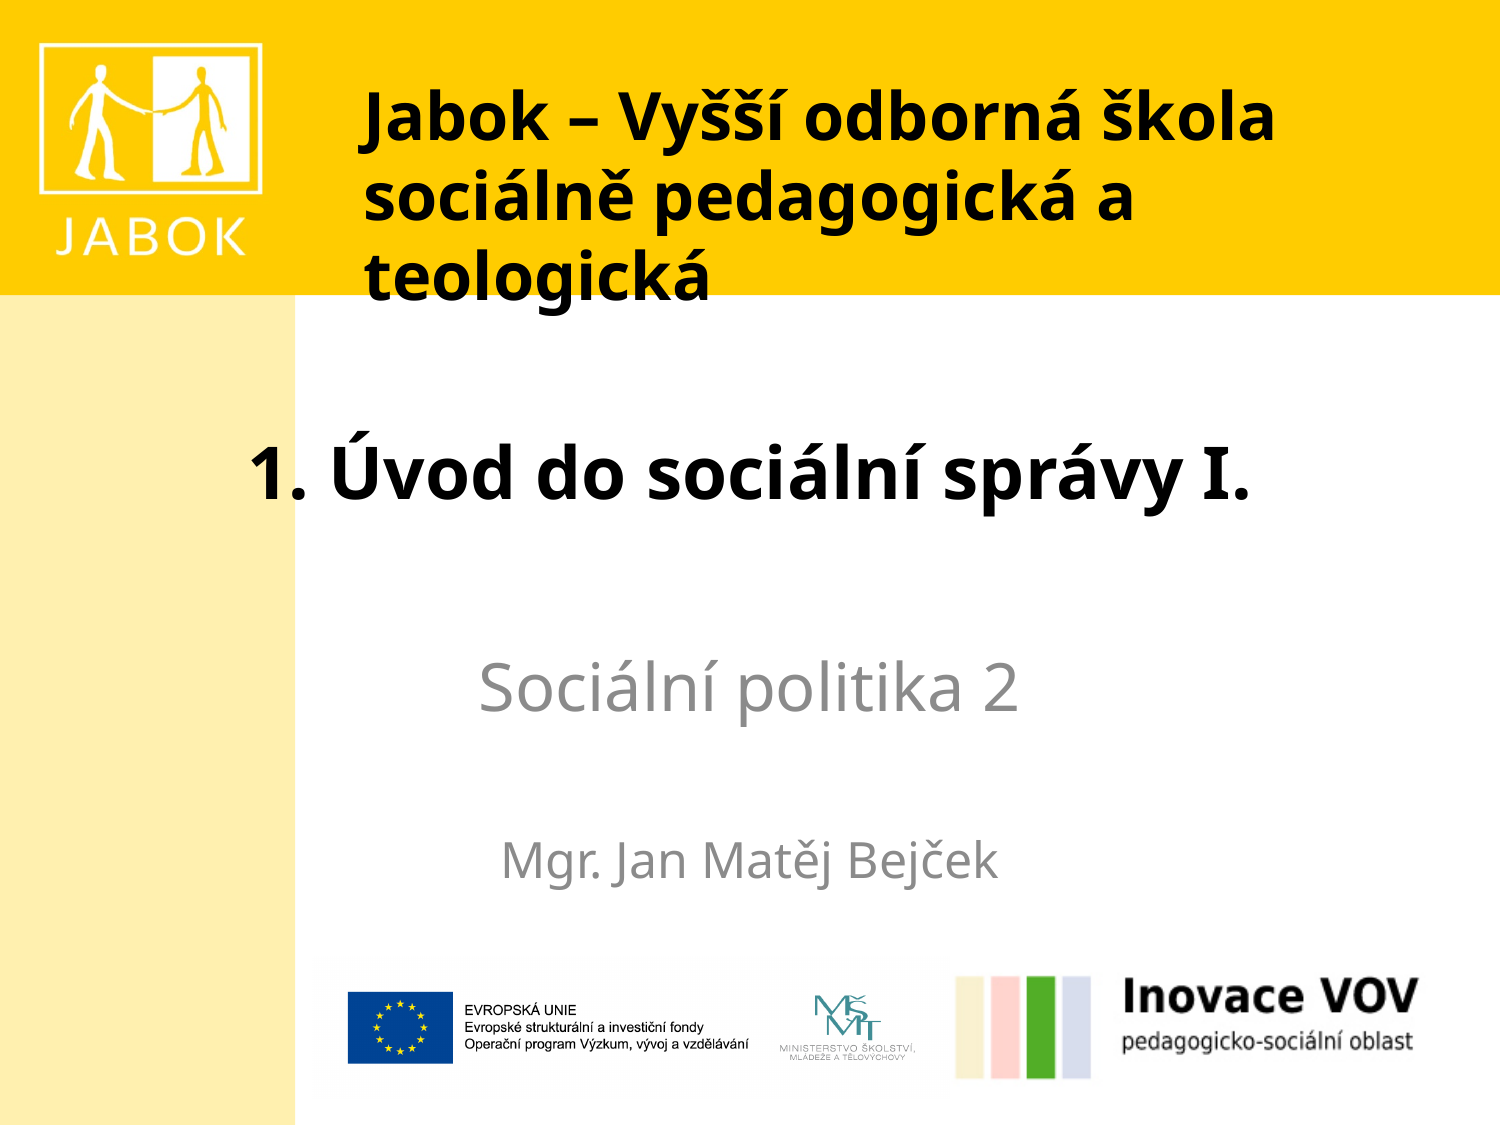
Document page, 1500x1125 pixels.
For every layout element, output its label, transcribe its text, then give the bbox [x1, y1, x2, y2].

picture [312, 948, 1450, 1107]
picture [17, 19, 284, 275]
subtitle Sociální politika 2 Mgr. Jan Matěj Bejček [225, 637, 1275, 925]
title 1. Úvod do sociální správy I. [112, 349, 1388, 591]
